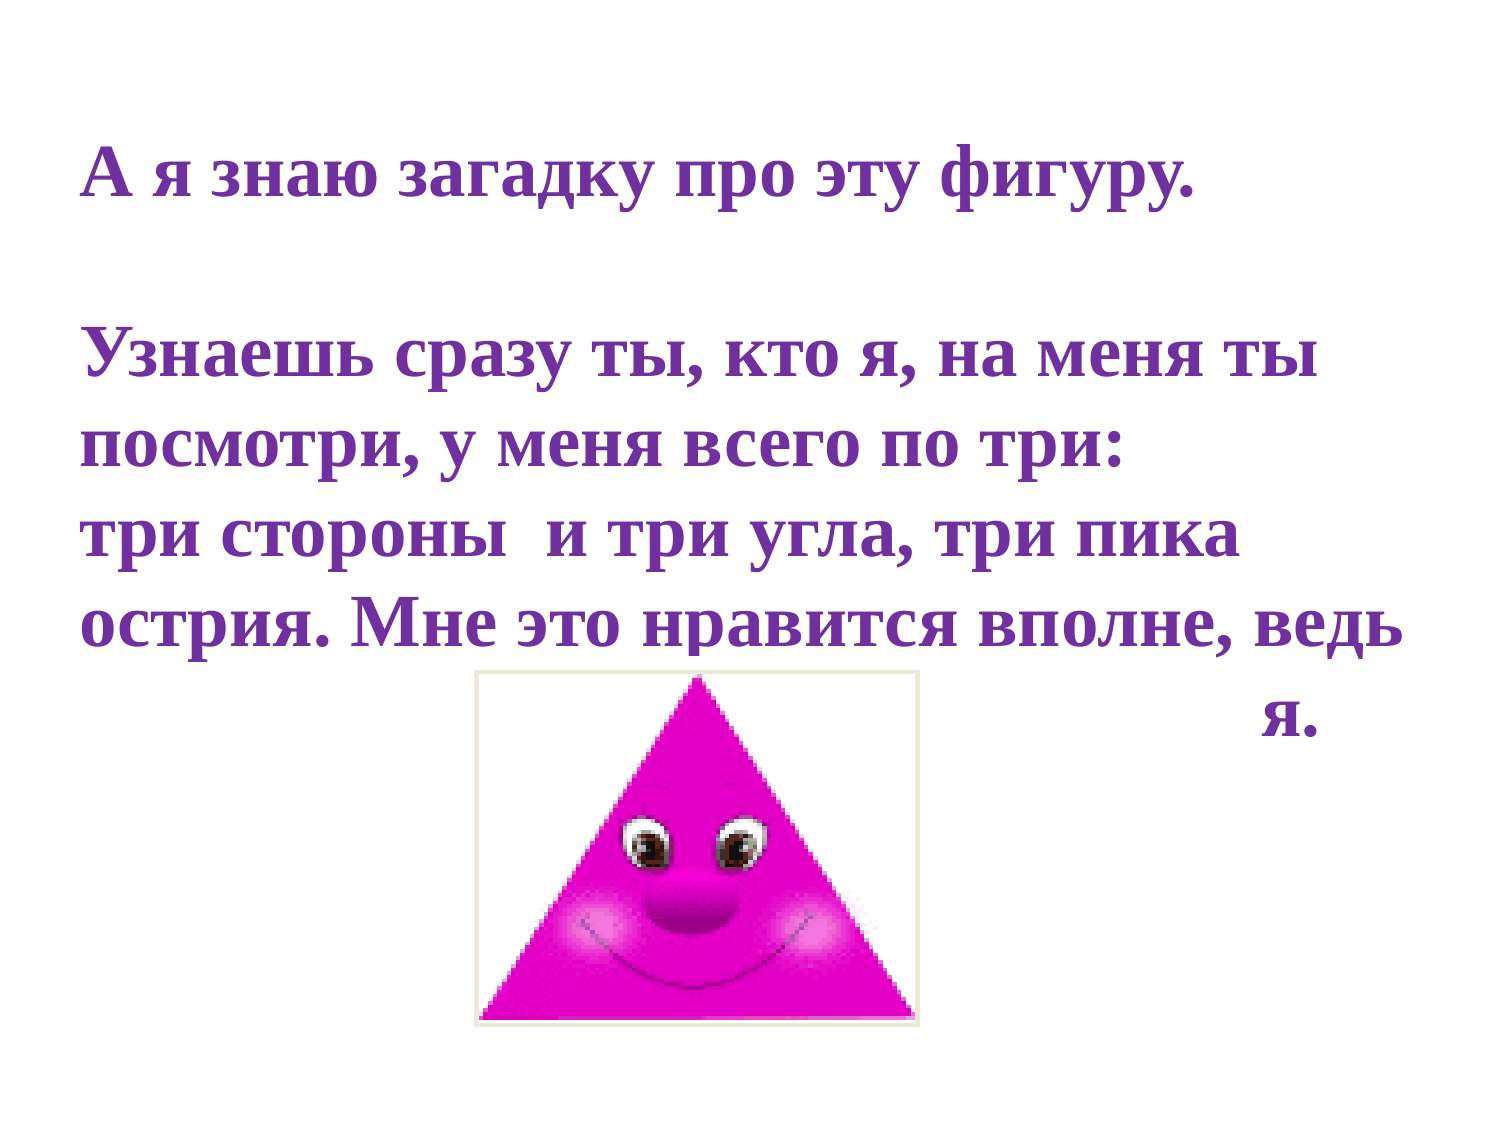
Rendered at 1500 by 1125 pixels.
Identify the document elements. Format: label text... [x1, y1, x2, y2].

picture [442, 656, 940, 1036]
text_box А я знаю загадку про эту фигуру. Узнаешь сразу ты, кто я, на меня ты посмотри, у меня всего по три: три стороны и три угла, три пика острия. Мне это нравится вполне, ведь я. [64, 113, 1424, 804]
